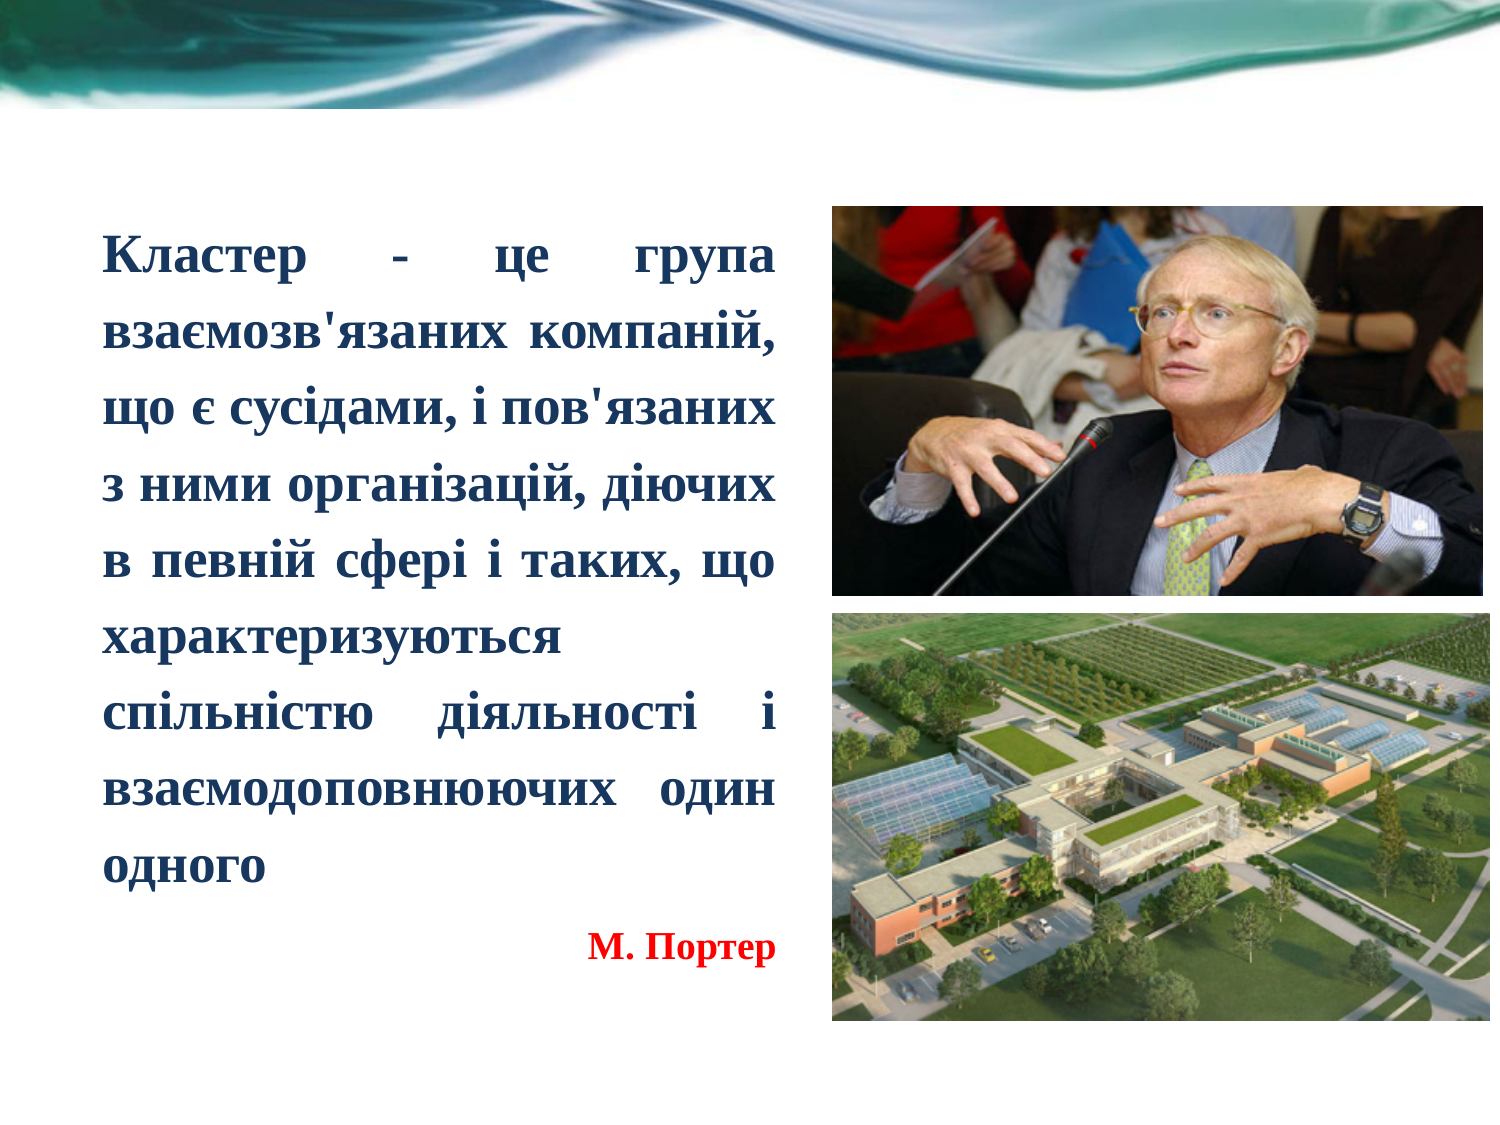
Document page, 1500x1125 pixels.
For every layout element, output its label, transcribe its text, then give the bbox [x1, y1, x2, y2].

list Кластер - це група взаємозв'язаних компаній, що є сусідами, і пов'язаних з ними організацій, діючих в певній сфері і таких, що характеризуються спільністю діяльності і взаємодоповнюючих один одного М. Портер [29, 199, 792, 1020]
picture [832, 613, 1490, 1021]
picture [832, 206, 1483, 597]
picture [0, 0, 1500, 109]
